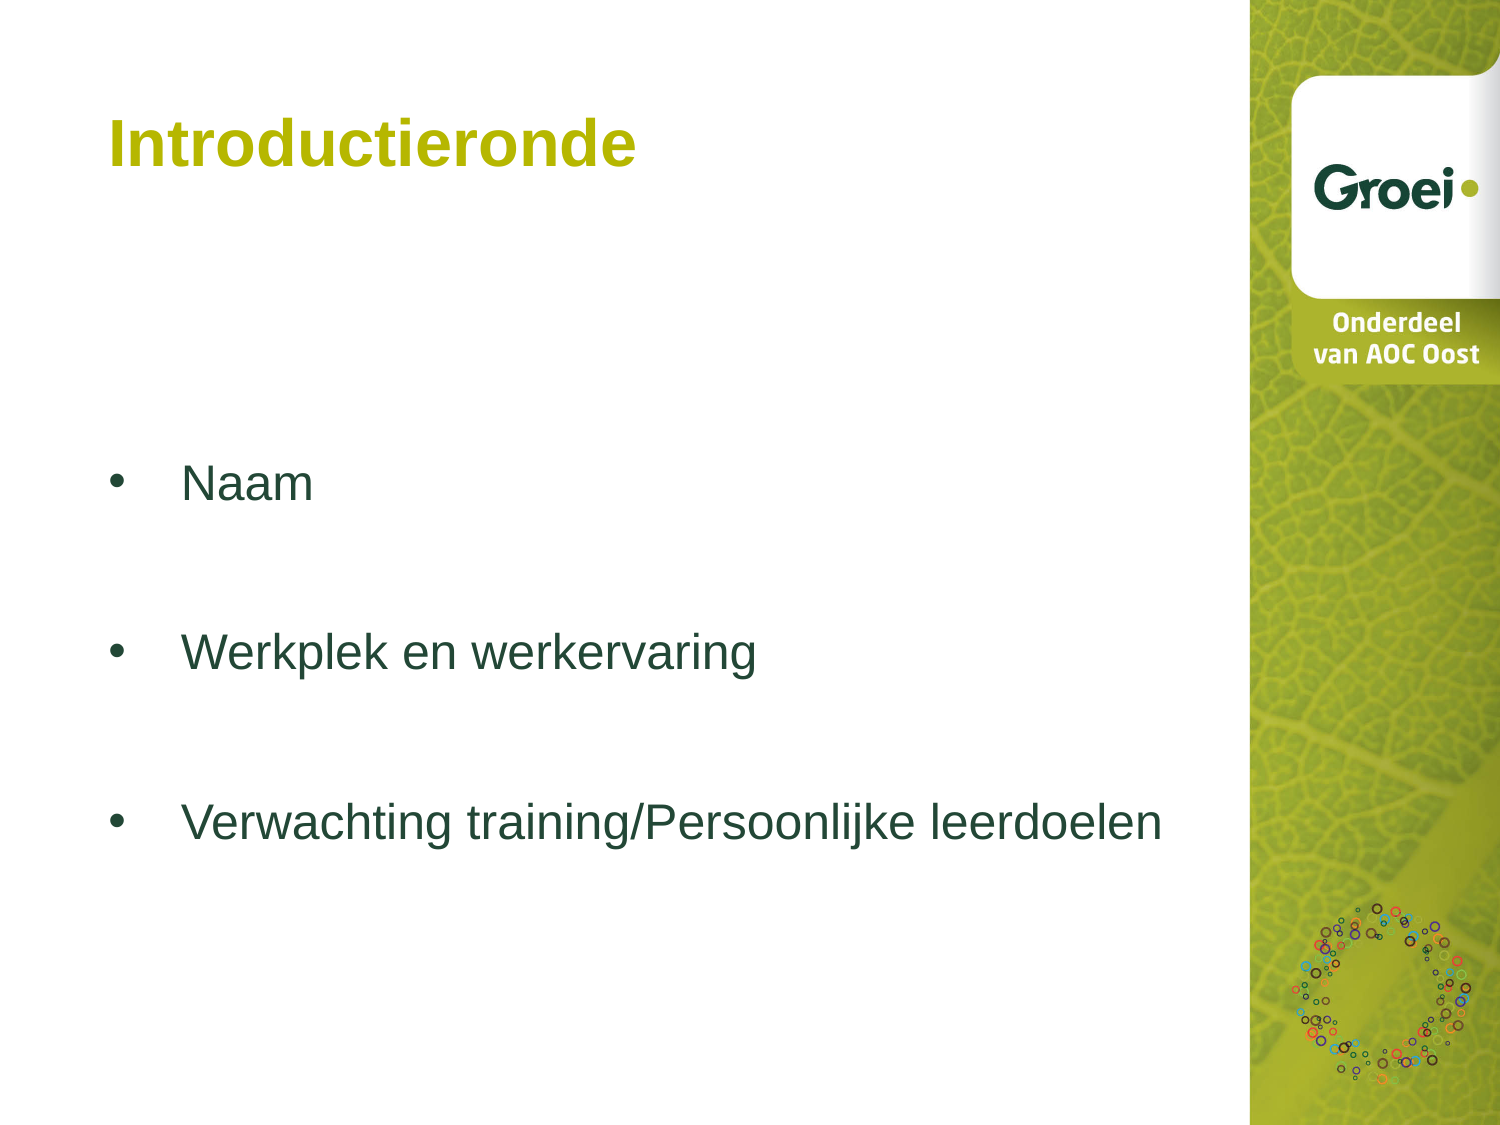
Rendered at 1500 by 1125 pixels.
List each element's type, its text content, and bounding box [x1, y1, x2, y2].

text_box Introductieronde [93, 92, 1132, 188]
picture [0, 0, 1500, 1125]
text_box Naam Werkplek en werkervaring Verwachting training/Persoonlijke leerdoelen [93, 442, 1232, 943]
